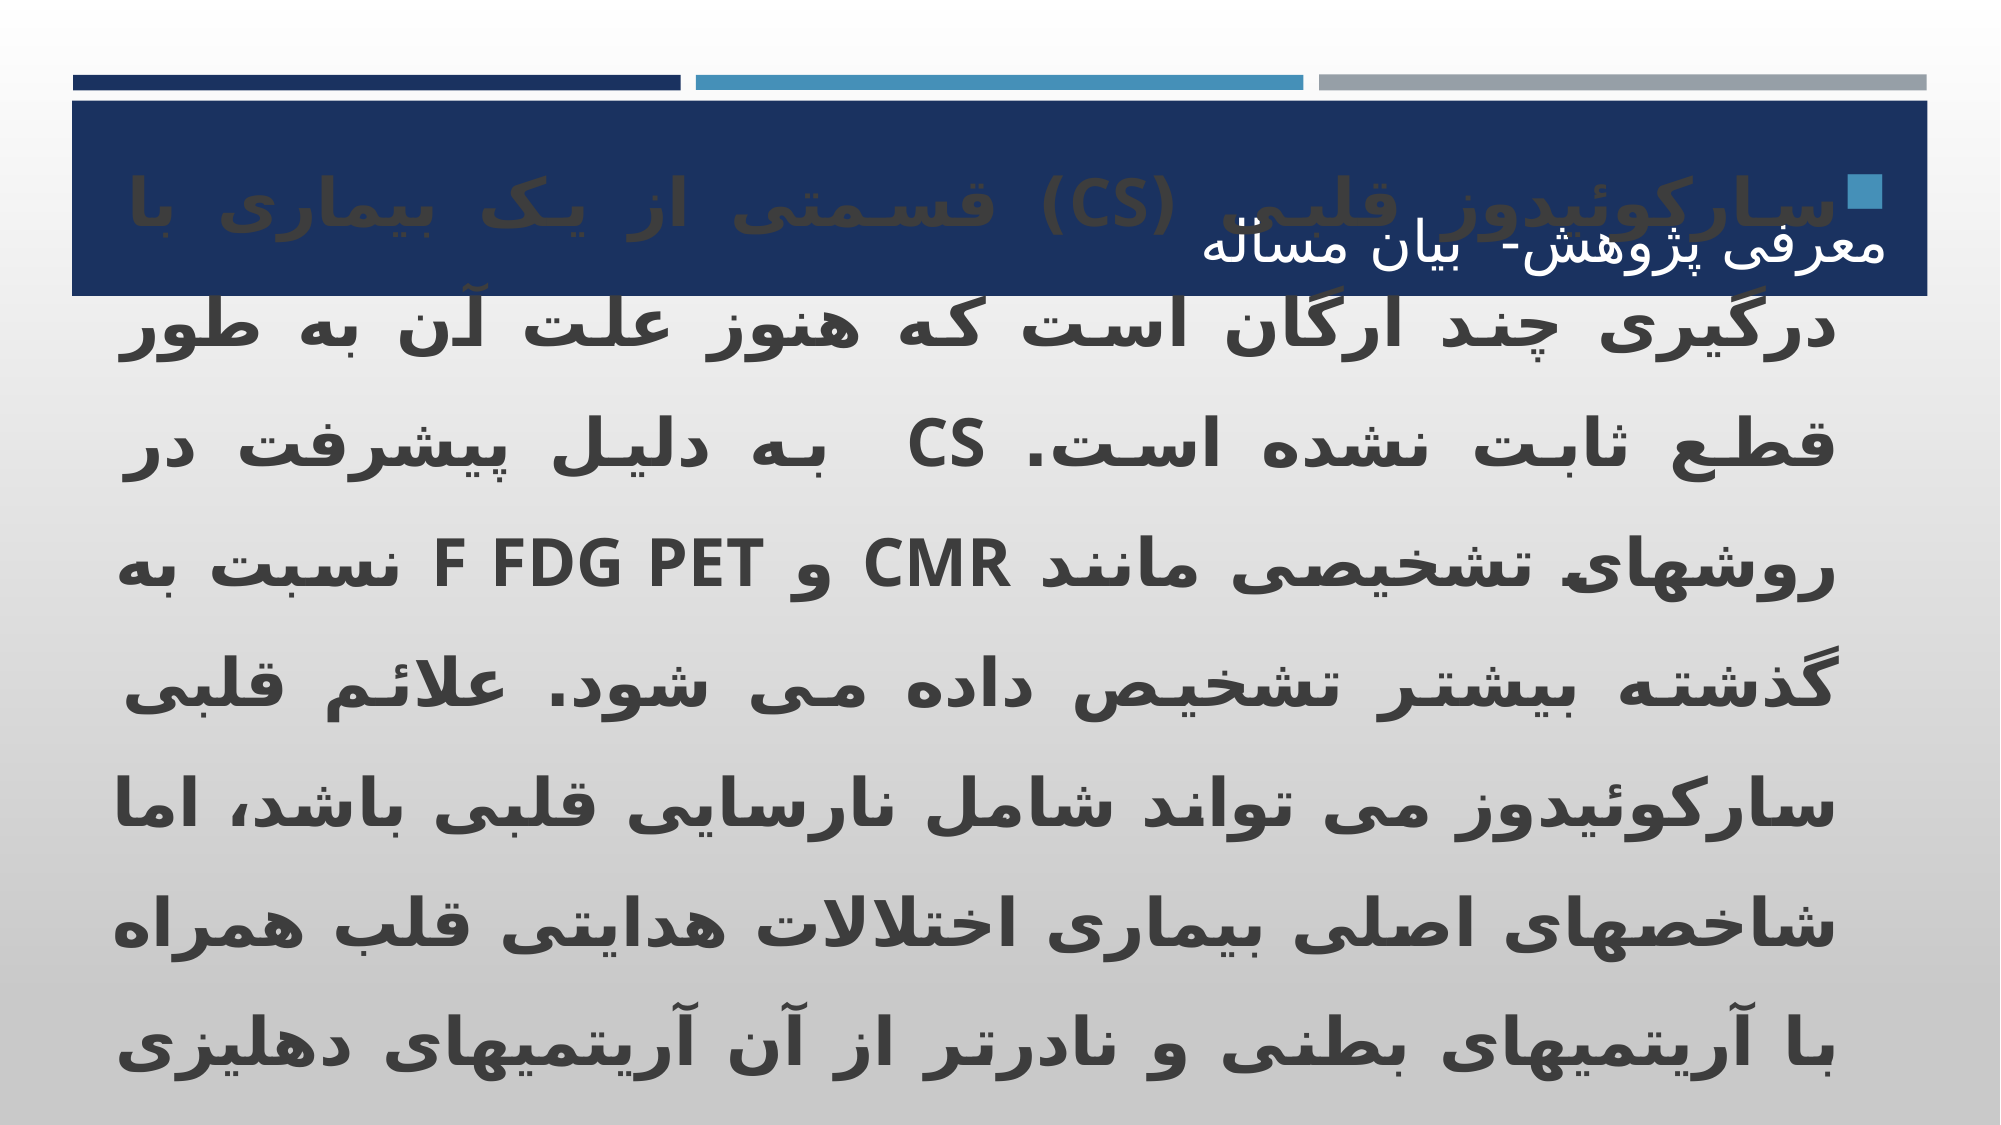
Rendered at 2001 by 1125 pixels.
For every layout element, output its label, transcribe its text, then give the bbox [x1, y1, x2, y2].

title معرفی پژوهش- بیان مساله [95, 115, 1905, 282]
list سارکوئیدوز قلبی (CS) قسمتی از یک بیماری با درگیری چند ارگان است که هنوز علت آن به طور قطع ثابت نشده است. CS به دلیل پیشرفت در روشهای تشخیصی مانند CMR و F FDG PET نسبت به گذشته بیشتر تشخیص داده می شود. علائم قلبی سارکوئیدوز می تواند شامل نارسایی قلبی باشد، اما شاخصهای اصلی بیماری اختلالات هدایتی قلب همراه با آریتمیهای بطنی و نادرتر از آن آریتمیهای دهلیزی میباشد [95, 357, 1905, 962]
